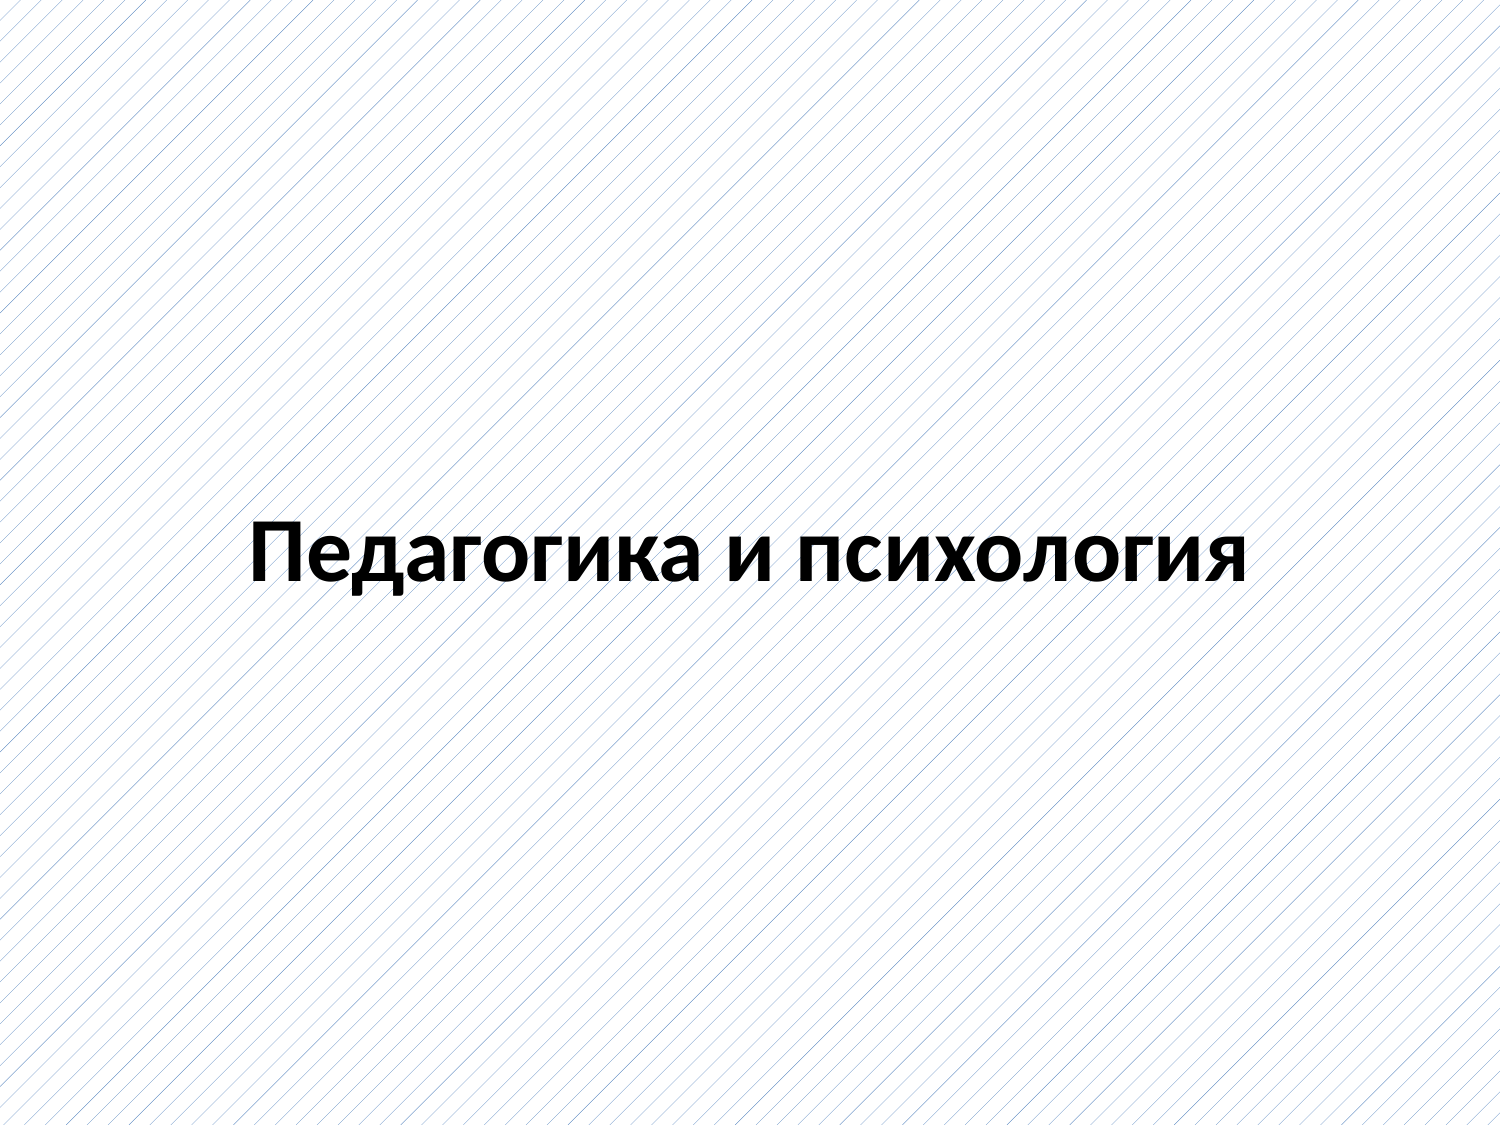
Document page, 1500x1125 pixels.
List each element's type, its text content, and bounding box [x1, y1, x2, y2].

title Педагогика и психология [112, 255, 1388, 835]
